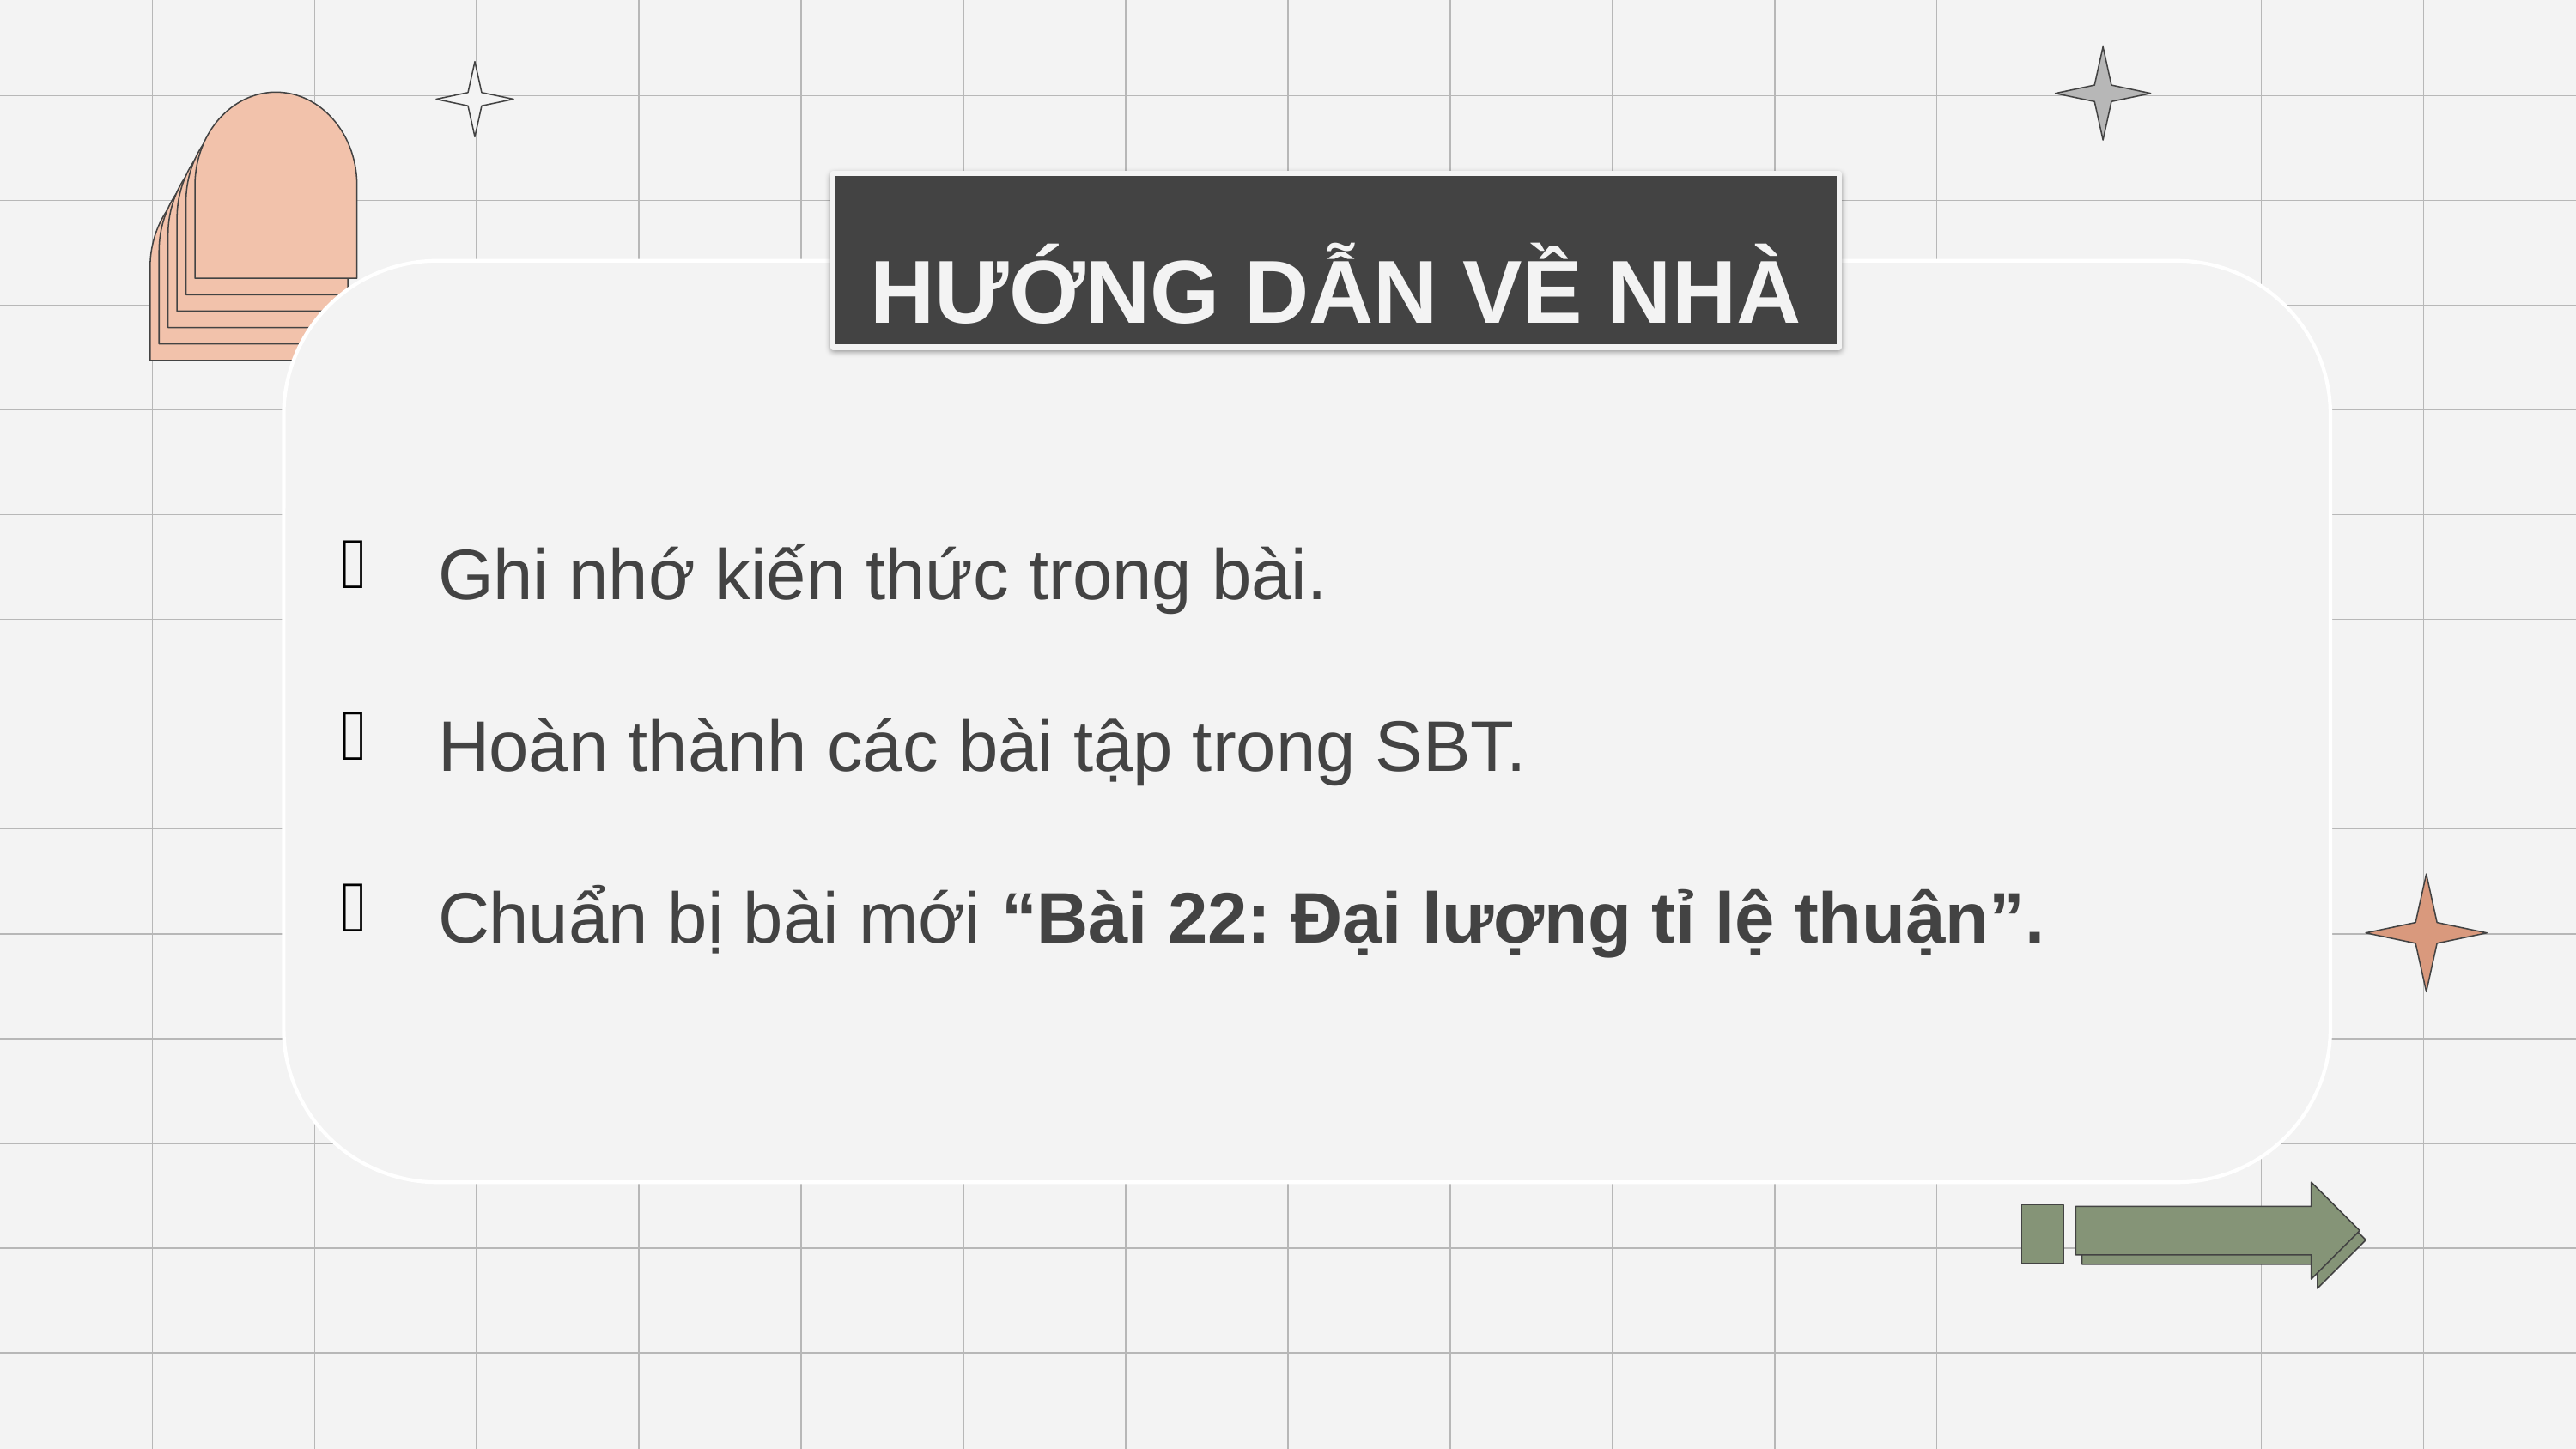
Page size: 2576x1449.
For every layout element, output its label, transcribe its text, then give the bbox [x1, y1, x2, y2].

text_box Ghi nhớ kiến thức trong bài. Hoàn thành các bài tập trong SBT. Chuẩn bị bài mới “Bài 22: Đại lượng tỉ lệ thuận”. [282, 258, 2333, 1185]
text_box HƯỚNG DẪN VỀ NHÀ [830, 171, 1842, 350]
text_box [2366, 874, 2488, 992]
text_box [2055, 46, 2151, 141]
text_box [2021, 1181, 2366, 1289]
